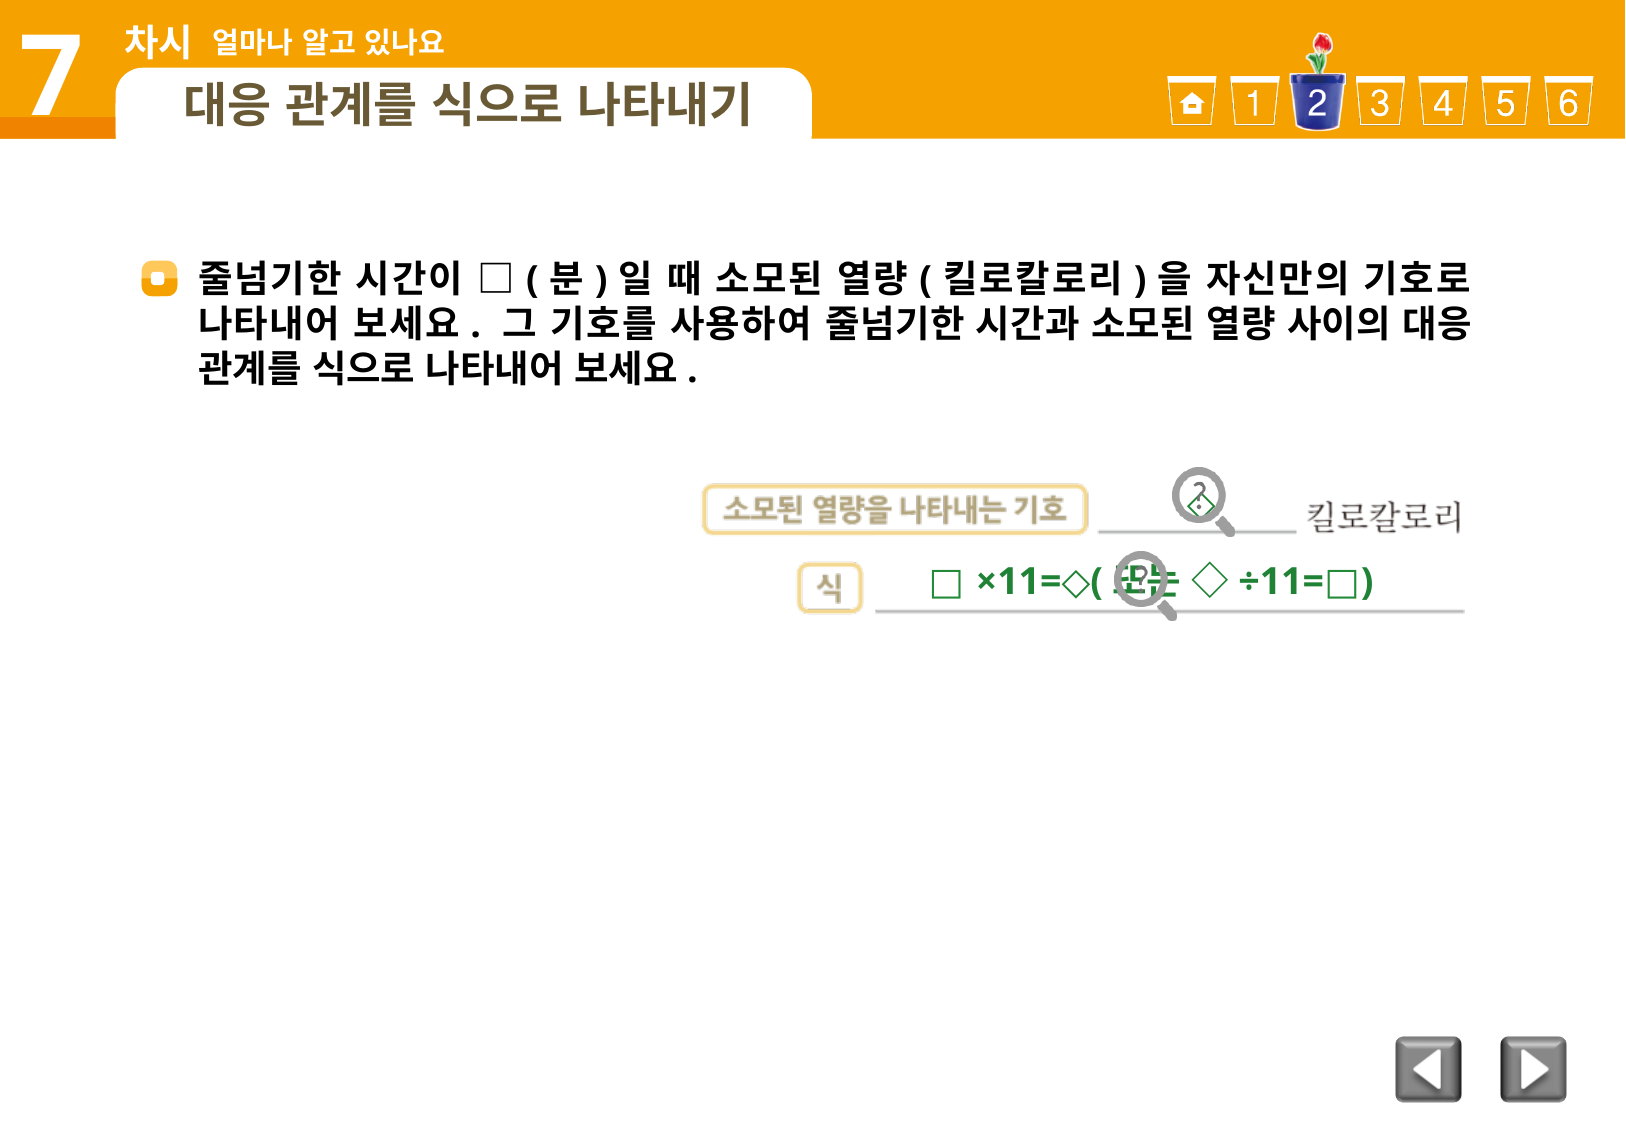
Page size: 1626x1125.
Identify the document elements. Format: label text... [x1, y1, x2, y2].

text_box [141, 246, 1488, 399]
picture [1114, 551, 1177, 621]
picture [1392, 1034, 1463, 1105]
text_box 대응 관계를 식으로 나타내기 [113, 67, 825, 140]
picture [1140, 0, 1625, 153]
picture [1172, 467, 1235, 537]
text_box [676, 444, 1473, 637]
picture [1499, 1034, 1569, 1105]
